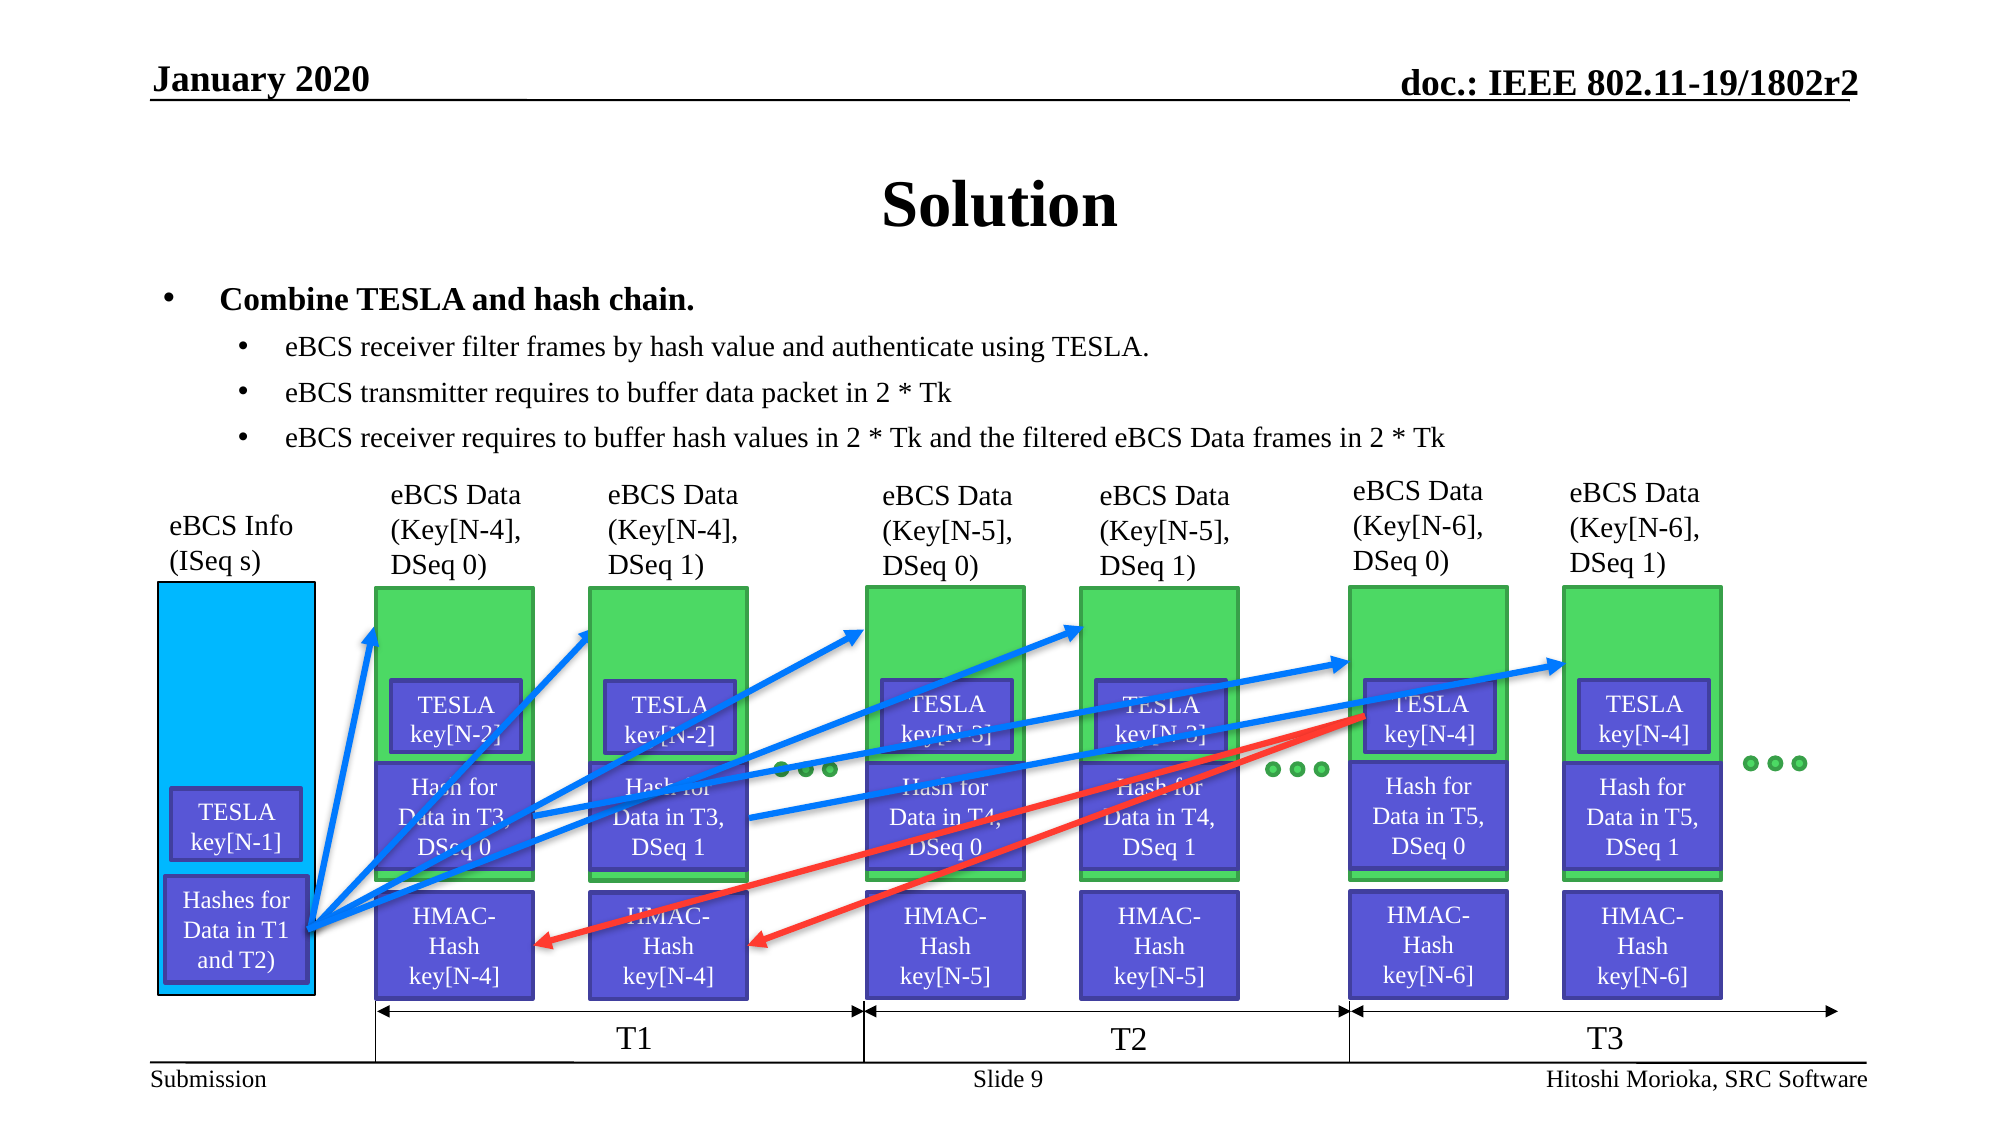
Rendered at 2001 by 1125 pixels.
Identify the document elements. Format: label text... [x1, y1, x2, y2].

text_box Hash for Data in T5, DSeq 1 [1562, 761, 1723, 871]
text_box [1562, 871, 1723, 882]
text_box eBCS Data (Key[N-6], DSeq 1) [1554, 466, 1712, 549]
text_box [746, 715, 1366, 946]
text_box TESLA key[N-1] [169, 786, 301, 862]
text_box HMAC-Hash key[N-5] [1079, 956, 1240, 1001]
text_box HMAC-Hash key[N-6] [1348, 889, 1509, 1000]
text_box TESLA key[N-4] [1577, 678, 1711, 754]
text_box eBCS Data (Key[N-6], DSeq 0) [1338, 464, 1496, 547]
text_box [307, 626, 1085, 930]
text_box [588, 586, 749, 625]
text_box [532, 661, 749, 715]
text_box [1371, 871, 1509, 882]
text_box Hash for Data in T5, DSeq 0 [1371, 826, 1509, 871]
text_box HMAC-Hash key[N-4] [374, 940, 535, 1001]
list Combine TESLA and hash chain. eBCS receiver filter frames by hash value and authenticate using TESLA. eBCS transmitter requires to buffer data packet in 2 * Tk eBCS receiver requires to buffer hash values in 2 * Tk and the filtered eBCS Data frames in 2 * Tk [147, 269, 1848, 464]
text_box eBCS Data (Key[N-4], DSeq 1) [593, 467, 751, 551]
text_box HMAC-Hash key[N-5] [865, 956, 1026, 1000]
slide_number Slide 9 [950, 1061, 1067, 1123]
text_box [1348, 585, 1509, 661]
text_box eBCS Data (Key[N-4], DSeq 0) [375, 467, 533, 551]
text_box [748, 662, 1567, 819]
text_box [532, 715, 745, 946]
text_box T3 [1572, 1020, 1639, 1064]
text_box [374, 586, 535, 624]
text_box eBCS Data (Key[N-5], DSeq 1) [1084, 469, 1243, 552]
text_box HMAC-Hash key[N-6] [1562, 890, 1723, 1000]
text_box T1 [601, 1020, 668, 1064]
text_box HMAC-Hash key[N-4] [588, 954, 749, 1001]
text_box Hashes for Data in T1 and T2) [163, 874, 310, 985]
text_box eBCS Info (ISeq s) [154, 499, 312, 582]
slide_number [152, 54, 563, 100]
text_box [1562, 585, 1723, 761]
text_box [1767, 755, 1784, 772]
text_box [1079, 586, 1240, 659]
text_box [1791, 755, 1808, 772]
footer Hitoshi Morioka, SRC Software [1171, 1061, 1869, 1093]
text_box [1742, 755, 1759, 772]
text_box [157, 581, 315, 996]
text_box [865, 585, 1026, 625]
text_box eBCS Data (Key[N-5], DSeq 0) [867, 469, 1025, 552]
text_box T2 [1095, 1020, 1163, 1065]
title Solution [149, 112, 1850, 288]
